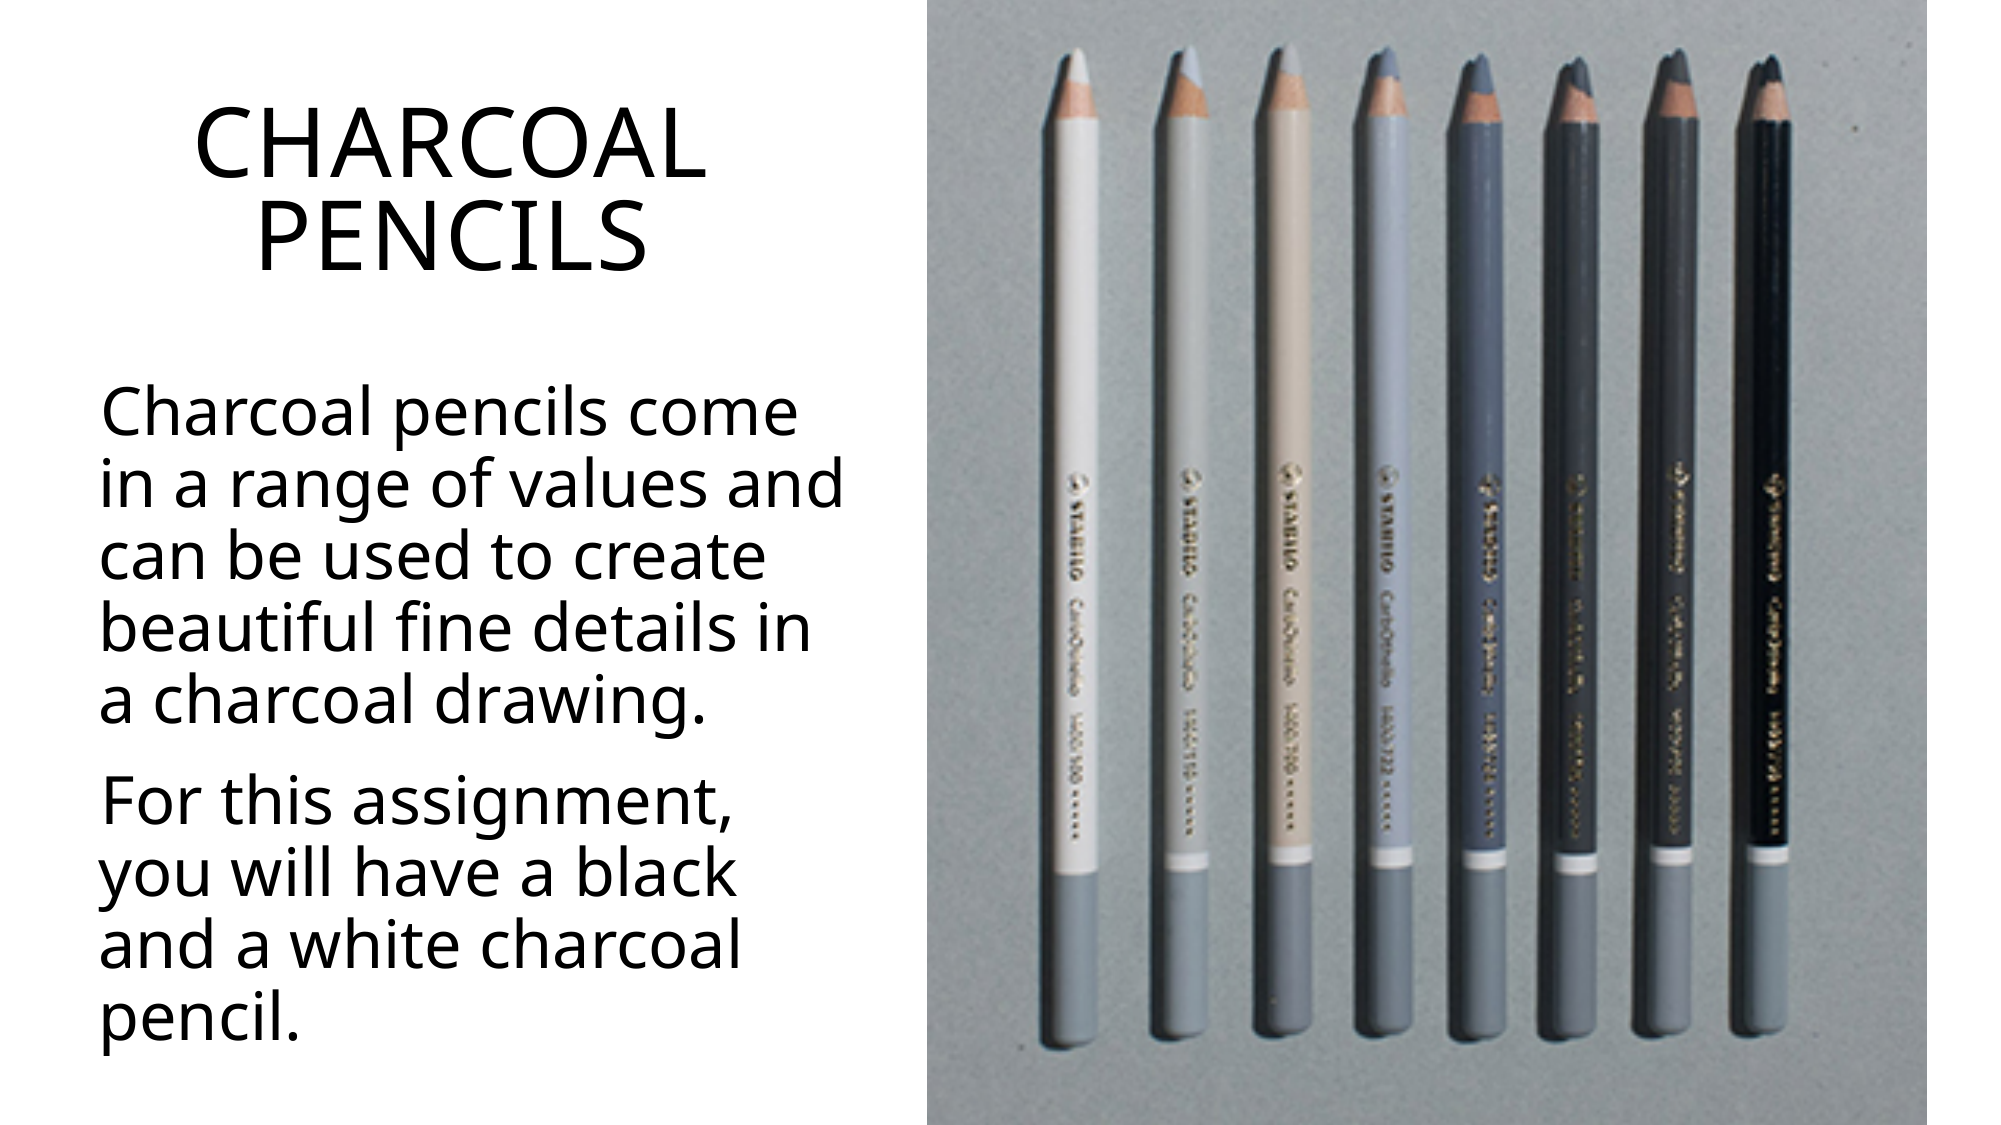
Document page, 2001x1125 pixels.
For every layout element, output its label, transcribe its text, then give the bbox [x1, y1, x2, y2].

text_box Charcoal Pencils [0, 95, 904, 297]
text_box Charcoal pencils come in a range of values and can be used to create beautiful fine details in a charcoal drawing. For this assignment, you will have a black and a white charcoal pencil. [68, 370, 883, 1042]
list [927, 0, 1926, 1125]
